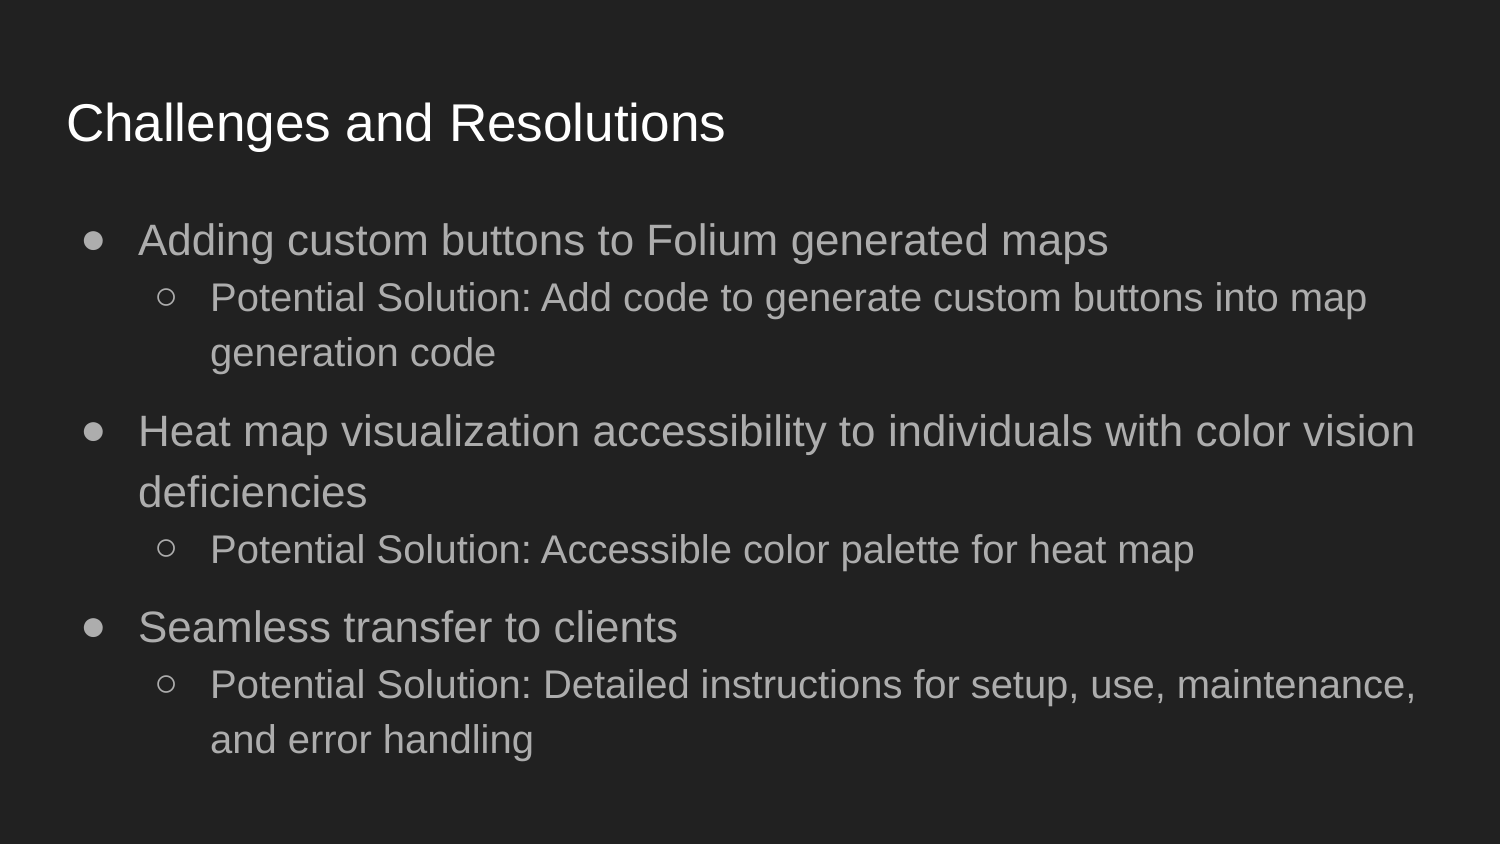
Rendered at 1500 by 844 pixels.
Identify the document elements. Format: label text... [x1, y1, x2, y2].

list Adding custom buttons to Folium generated maps Potential Solution: Add code to generate custom buttons into map generation code Heat map visualization accessibility to individuals with color vision deficiencies Potential Solution: Accessible color palette for heat map Seamless transfer to clients Potential Solution: Detailed instructions for setup, use, maintenance, and error handling [51, 189, 1449, 780]
title Challenges and Resolutions [51, 72, 1449, 167]
